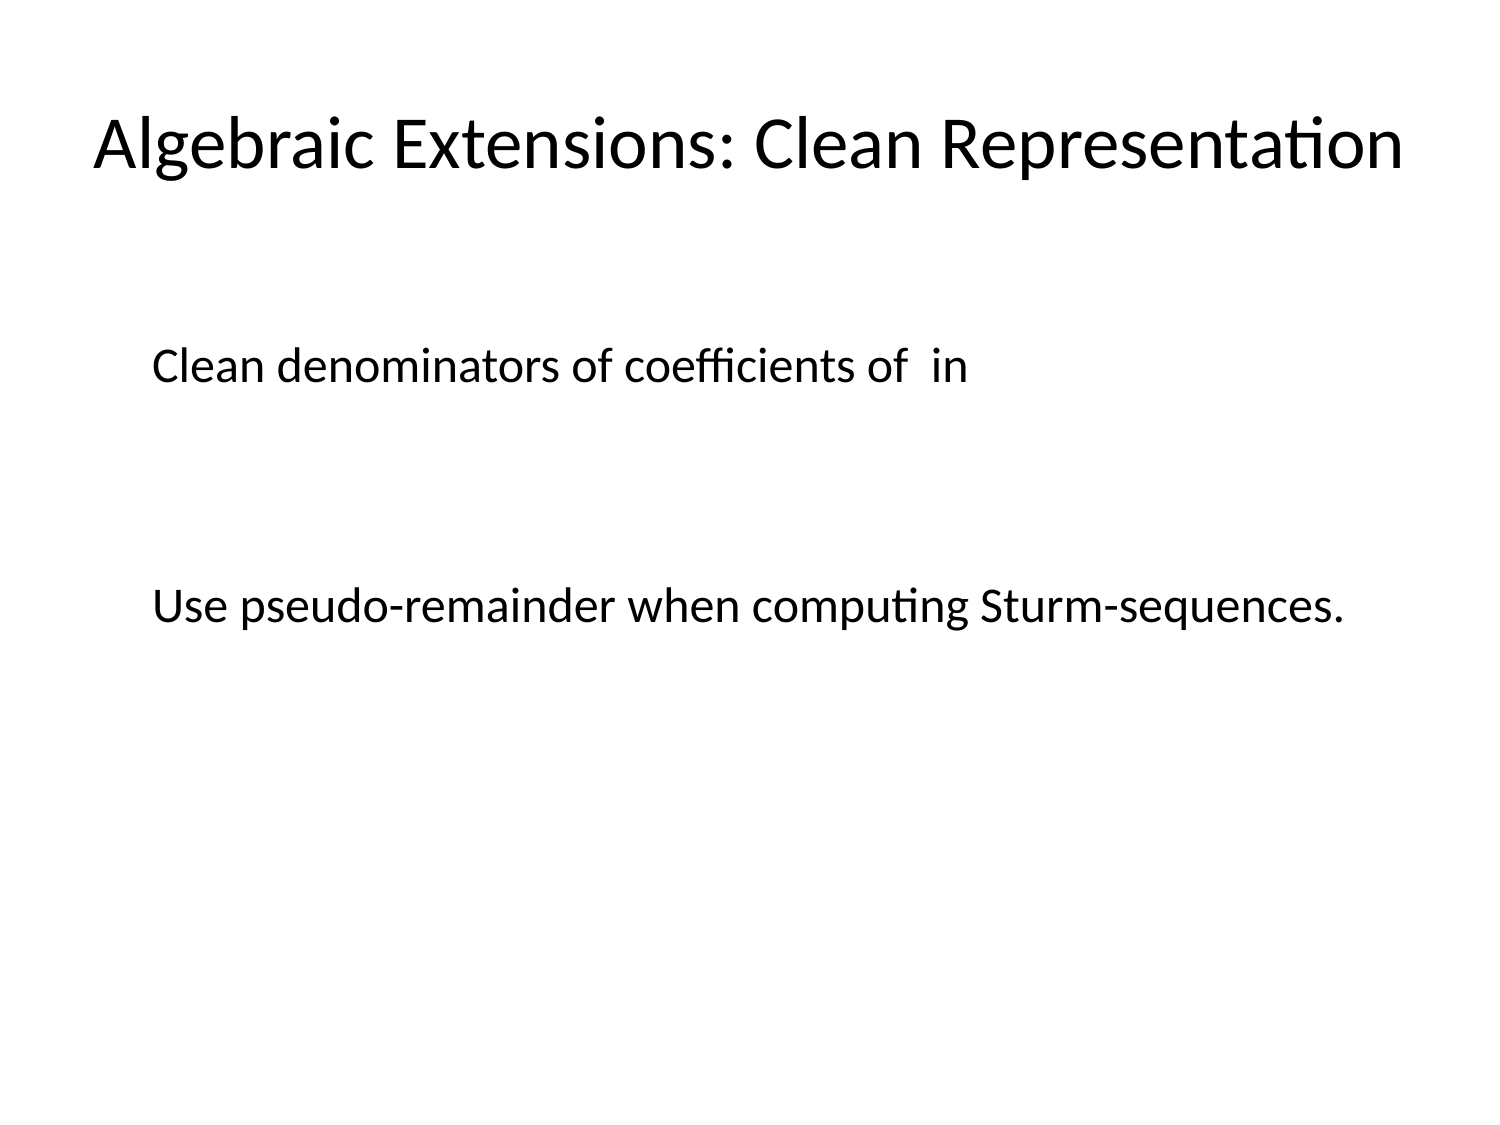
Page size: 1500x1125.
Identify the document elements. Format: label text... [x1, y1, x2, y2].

title Algebraic Extensions: Clean Representation [75, 45, 1425, 233]
